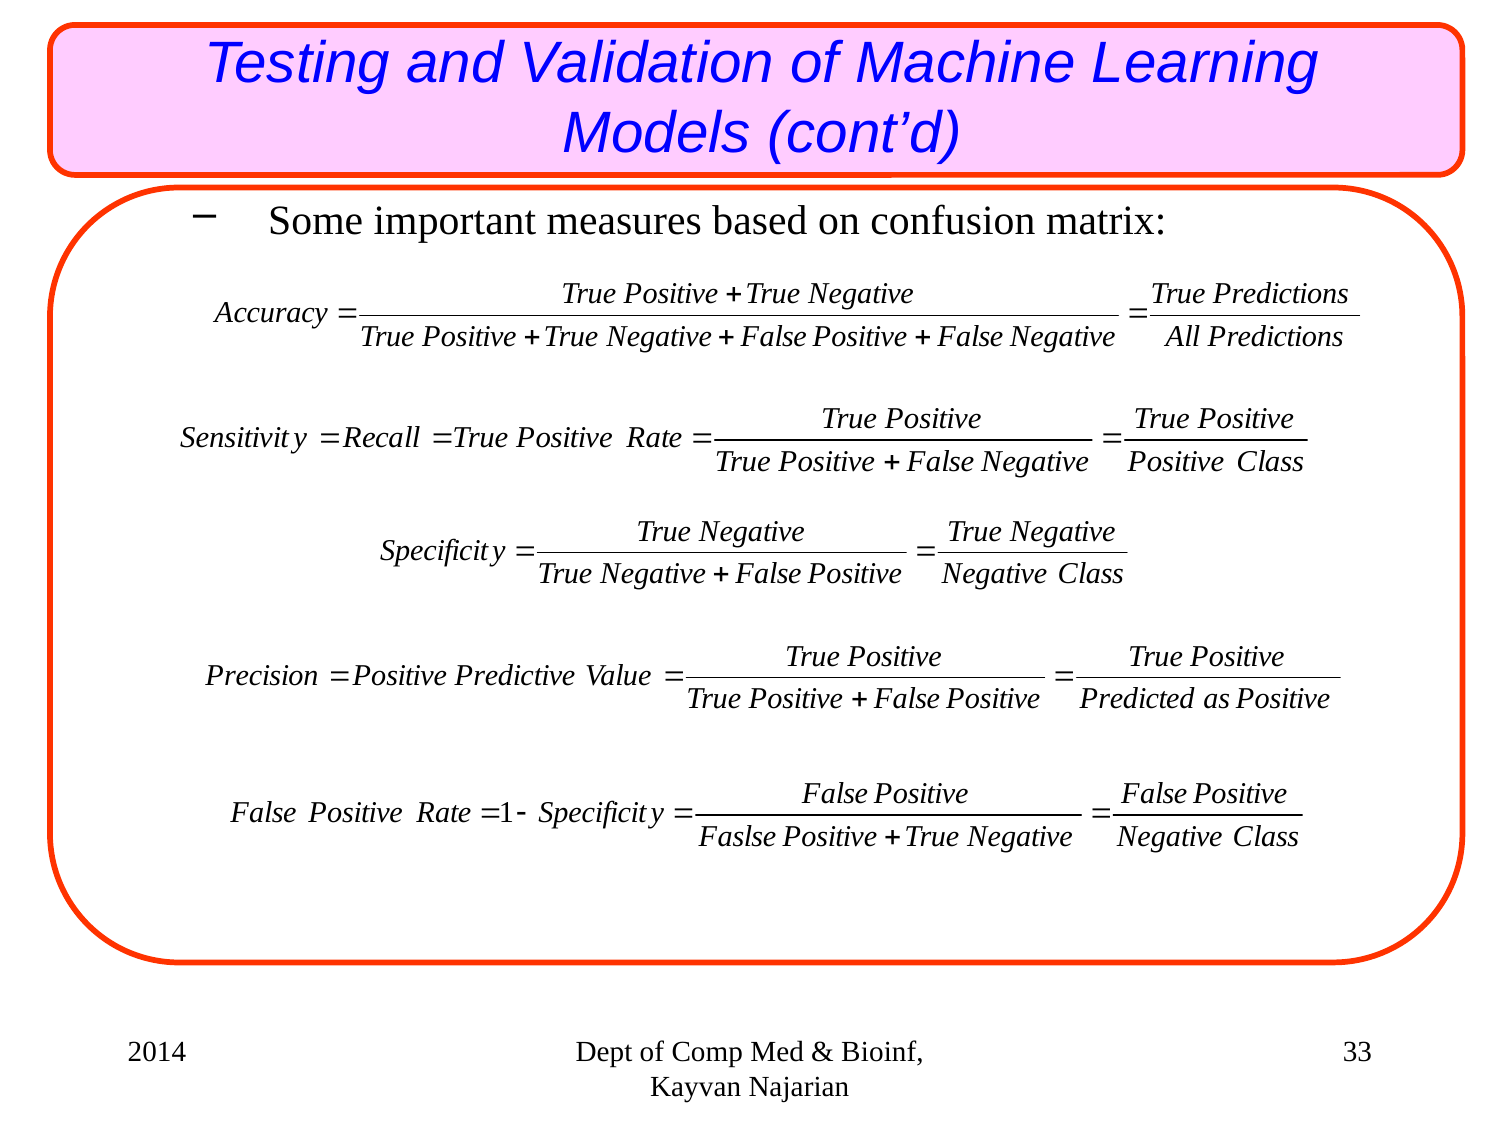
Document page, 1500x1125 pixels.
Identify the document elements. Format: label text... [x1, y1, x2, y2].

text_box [374, 512, 1135, 599]
text_box [49, 24, 1463, 175]
text_box [1425, 225, 1463, 925]
text_box Testing and Validation of Machine Learning Models (cont’d) [124, 37, 1400, 150]
footer Dept of Comp Med & Bioinf, Kayvan Najarian [512, 1025, 988, 1100]
text_box [49, 206, 112, 944]
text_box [174, 399, 1314, 486]
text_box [199, 637, 1346, 724]
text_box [207, 274, 1367, 361]
text_box Some important measures based on confusion matrix: [112, 185, 1425, 948]
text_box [224, 774, 1309, 861]
slide_number 2014 [112, 1025, 425, 1100]
text_box [119, 948, 1393, 963]
slide_number 33 [1074, 1025, 1388, 1100]
